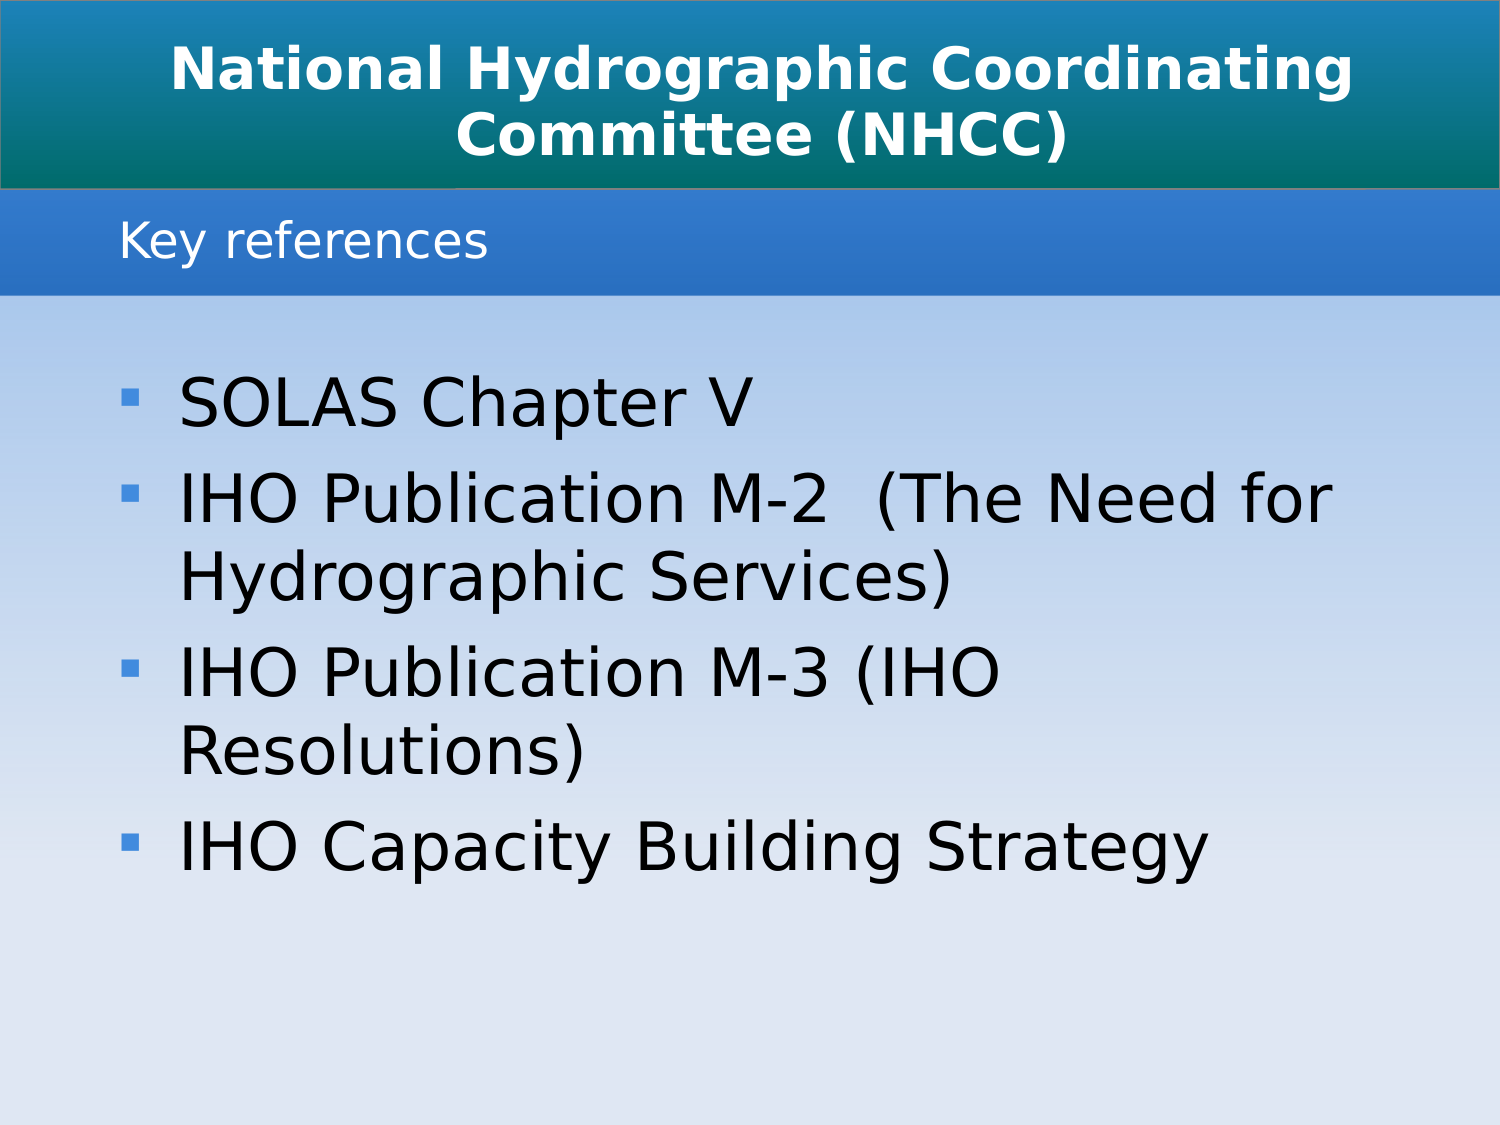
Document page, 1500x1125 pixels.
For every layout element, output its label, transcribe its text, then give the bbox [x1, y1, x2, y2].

text_box National Hydrographic Coordinating Committee (NHCC) [37, 24, 1488, 177]
text_box SOLAS Chapter V IHO Publication M-2 (The Need for Hydrographic Services) IHO Publication M-3 (IHO Resolutions) IHO Capacity Building Strategy [60, 362, 1411, 968]
text_box Key references [80, 197, 1157, 277]
picture [0, 190, 1500, 1125]
